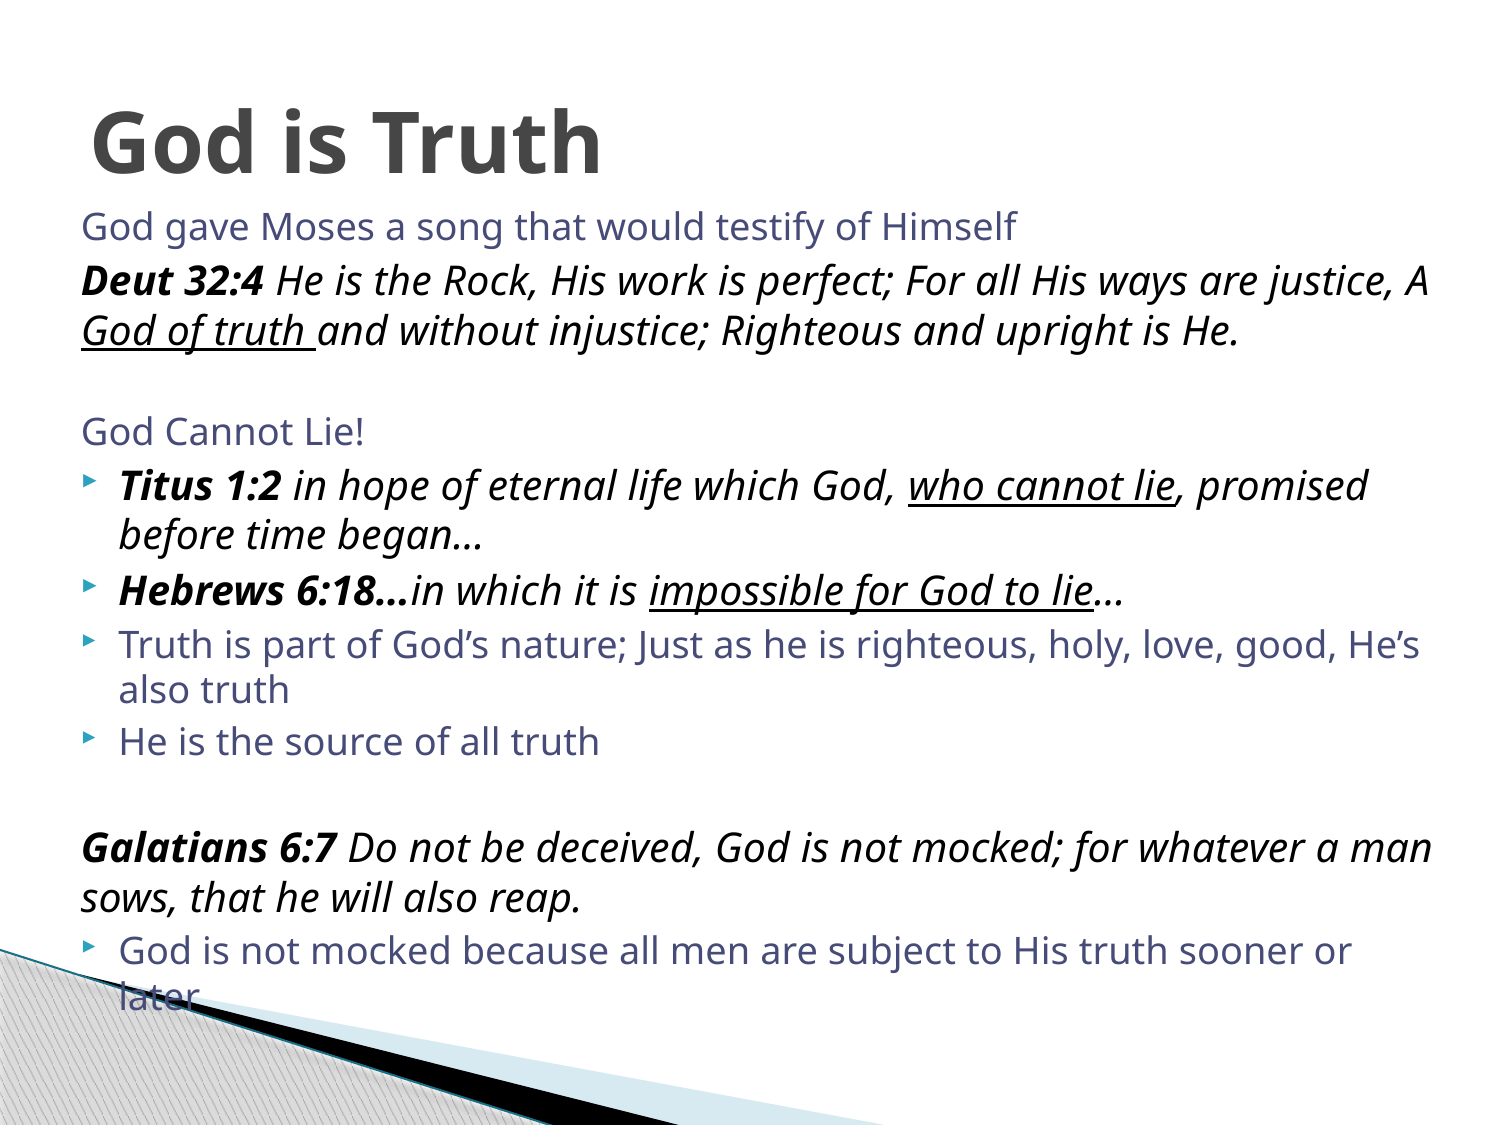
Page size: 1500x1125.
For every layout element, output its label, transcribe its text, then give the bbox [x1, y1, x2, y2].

title God is Truth [75, 45, 1425, 233]
list God gave Moses a song that would testify of Himself Deut 32:4 He is the Rock, His work is perfect; For all His ways are justice, A God of truth and without injustice; Righteous and upright is He. God Cannot Lie! Titus 1:2 in hope of eternal life which God, who cannot lie, promised before time began… Hebrews 6:18…in which it is impossible for God to lie… Truth is part of God’s nature; Just as he is righteous, holy, love, good, He’s also truth He is the source of all truth Galatians 6:7 Do not be deceived, God is not mocked; for whatever a man sows, that he will also reap. God is not mocked because all men are subject to His truth sooner or later [50, 195, 1450, 1025]
